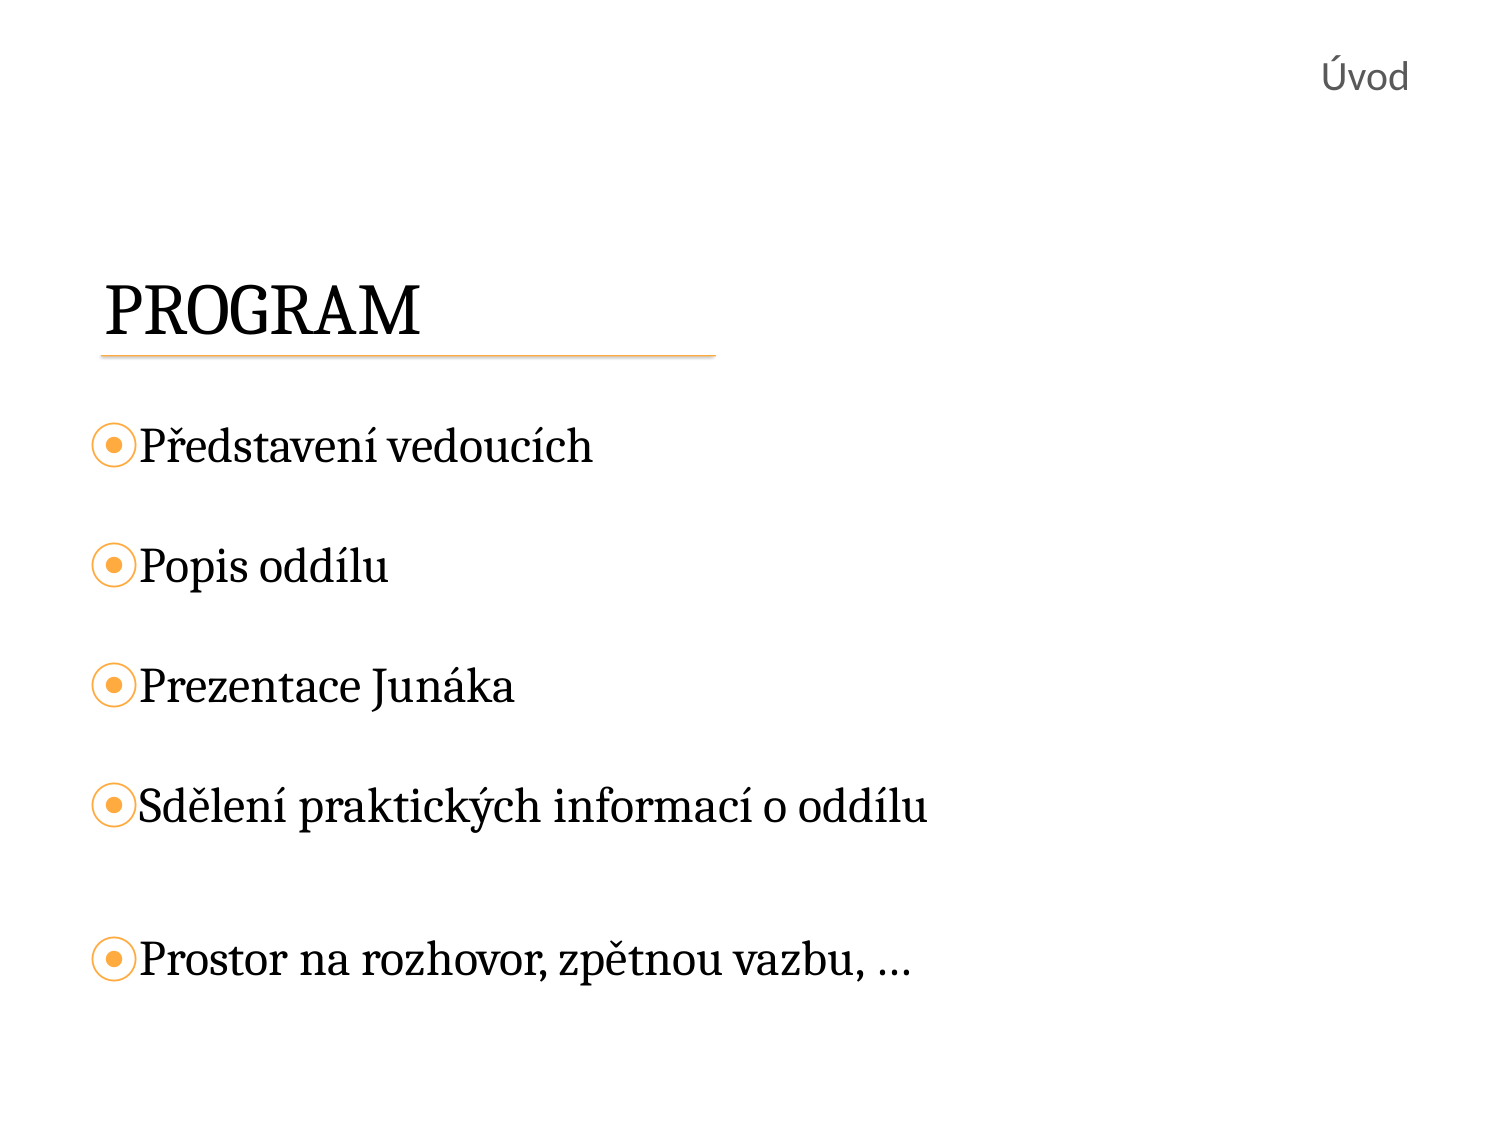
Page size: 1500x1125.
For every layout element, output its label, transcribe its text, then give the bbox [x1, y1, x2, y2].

list PROGRAM [75, 251, 738, 357]
title Úvod [75, 41, 1425, 229]
list Představení vedoucích Popis oddílu Prezentace Junáka Sdělení praktických informací o oddílu Prostor na rozhovor, zpětnou vazbu, … [75, 373, 1388, 964]
